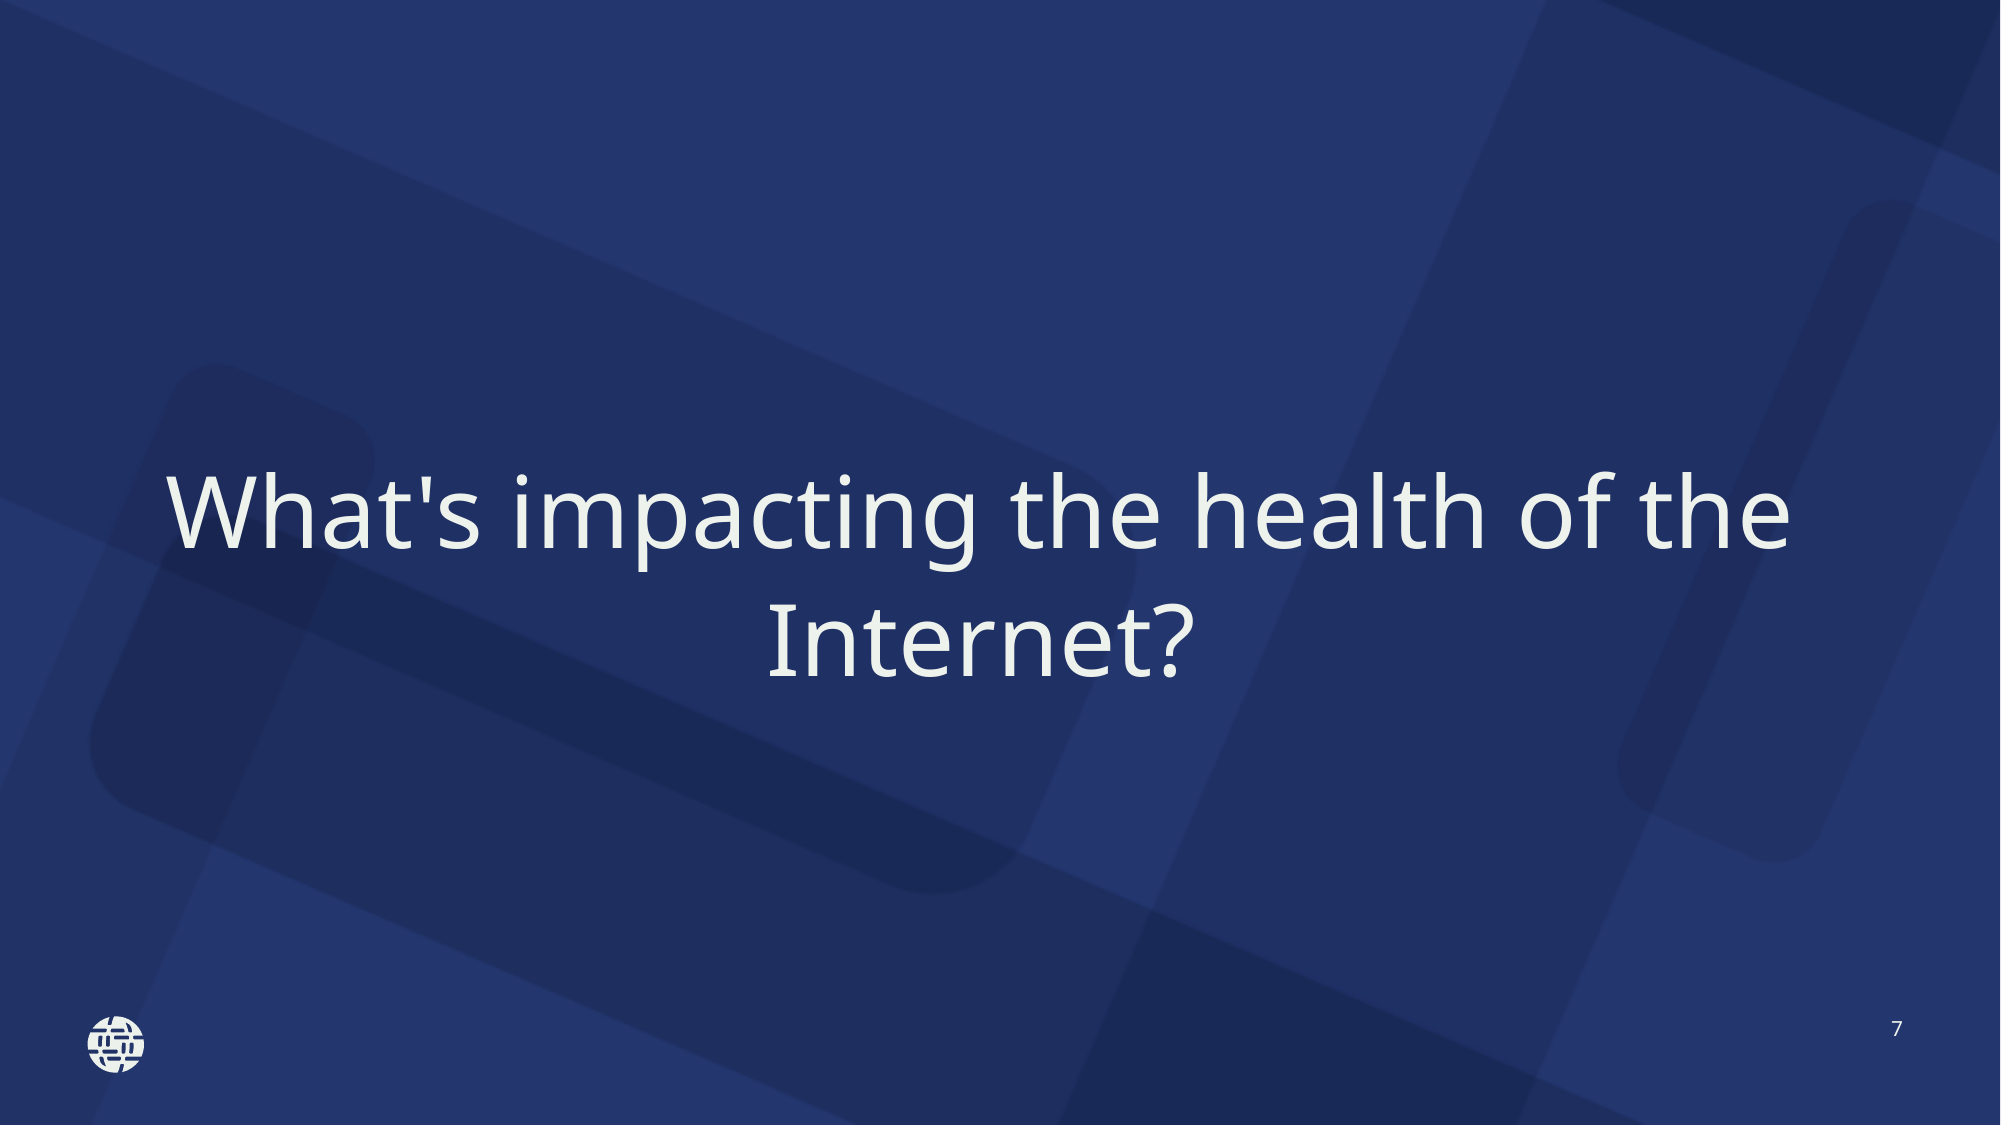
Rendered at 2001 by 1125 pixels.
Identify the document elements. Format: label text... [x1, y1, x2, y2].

list What's impacting the health of the Internet? [144, 339, 1819, 799]
slide_number 7 [1452, 1015, 1903, 1076]
picture [0, 0, 2001, 1125]
